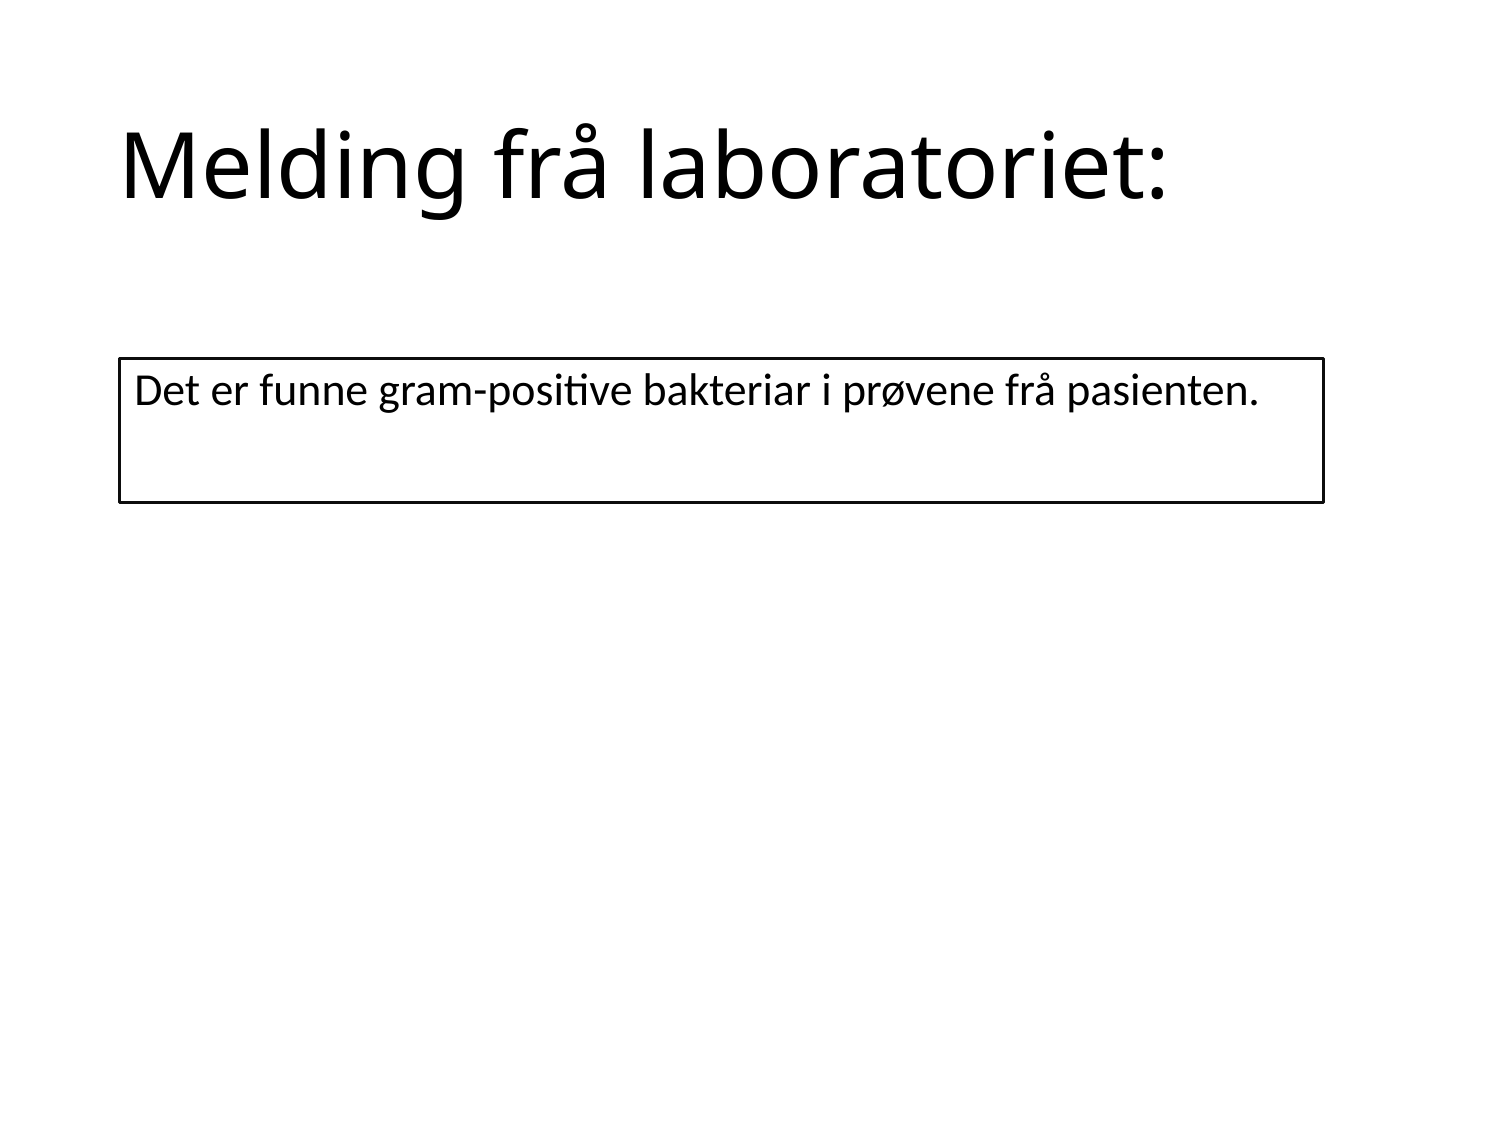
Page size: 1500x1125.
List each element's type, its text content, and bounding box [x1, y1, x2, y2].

list Det er funne gram-positive bakteriar i prøvene frå pasienten. [119, 358, 1324, 503]
title Melding frå laboratoriet: [103, 59, 1397, 278]
